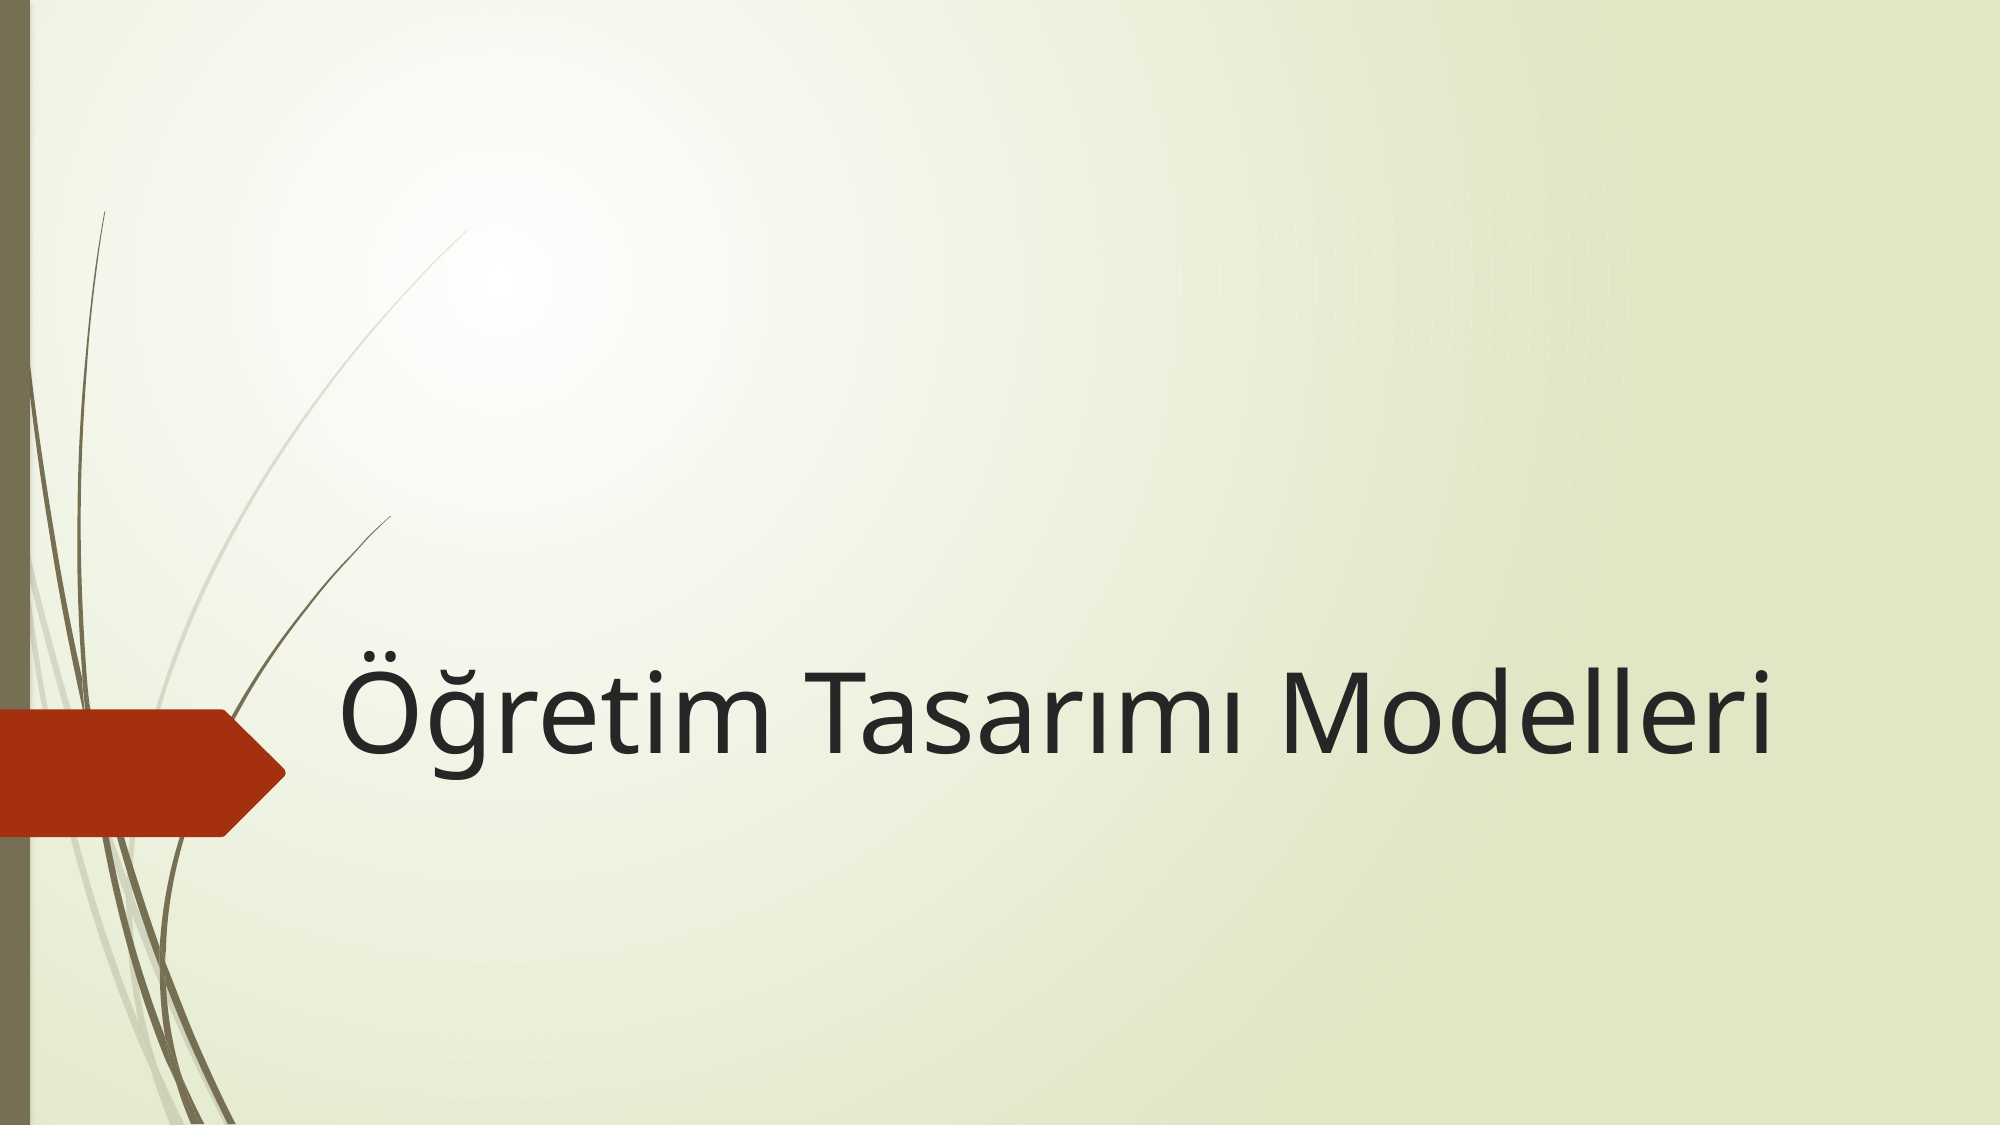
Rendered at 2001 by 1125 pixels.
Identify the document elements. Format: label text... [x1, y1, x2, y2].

title Öğretim Tasarımı Modelleri [321, 412, 1888, 784]
